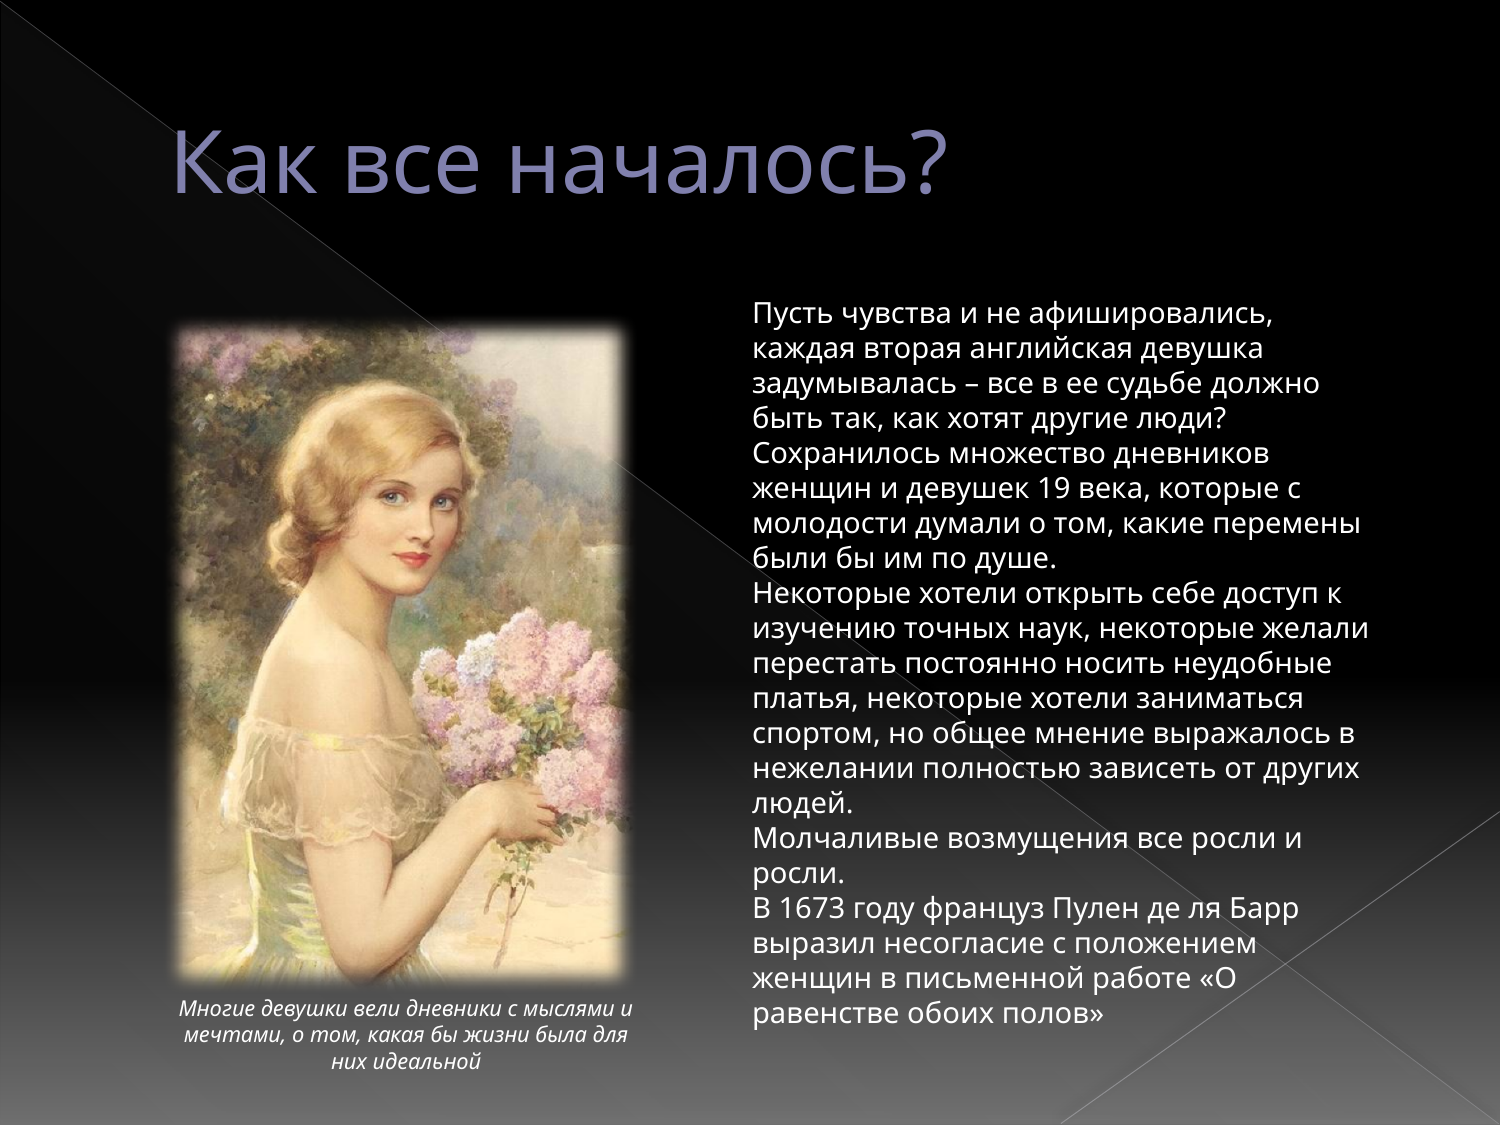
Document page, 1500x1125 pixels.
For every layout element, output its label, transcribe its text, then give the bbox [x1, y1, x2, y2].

text_box Пусть чувства и не афишировались, каждая вторая английская девушка задумывалась – все в ее судьбе должно быть так, как хотят другие люди? Сохранилось множество дневников женщин и девушек 19 века, которые с молодости думали о том, какие перемены были бы им по душе. Некоторые хотели открыть себе доступ к изучению точных наук, некоторые желали перестать постоянно носить неудобные платья, некоторые хотели заниматься спортом, но общее мнение выражалось в нежелании полностью зависеть от других людей. Молчаливые возмущения все росли и росли. В 1673 году француз Пулен де ля Барр выразил несогласие с положением женщин в письменной работе «О равенстве обоих полов» [737, 287, 1400, 1037]
picture [162, 312, 638, 995]
title Как все началось? [75, 43, 1425, 274]
text_box Многие девушки вели дневники с мыслями и мечтами, о том, какая бы жизни была для них идеальной [162, 987, 650, 1081]
